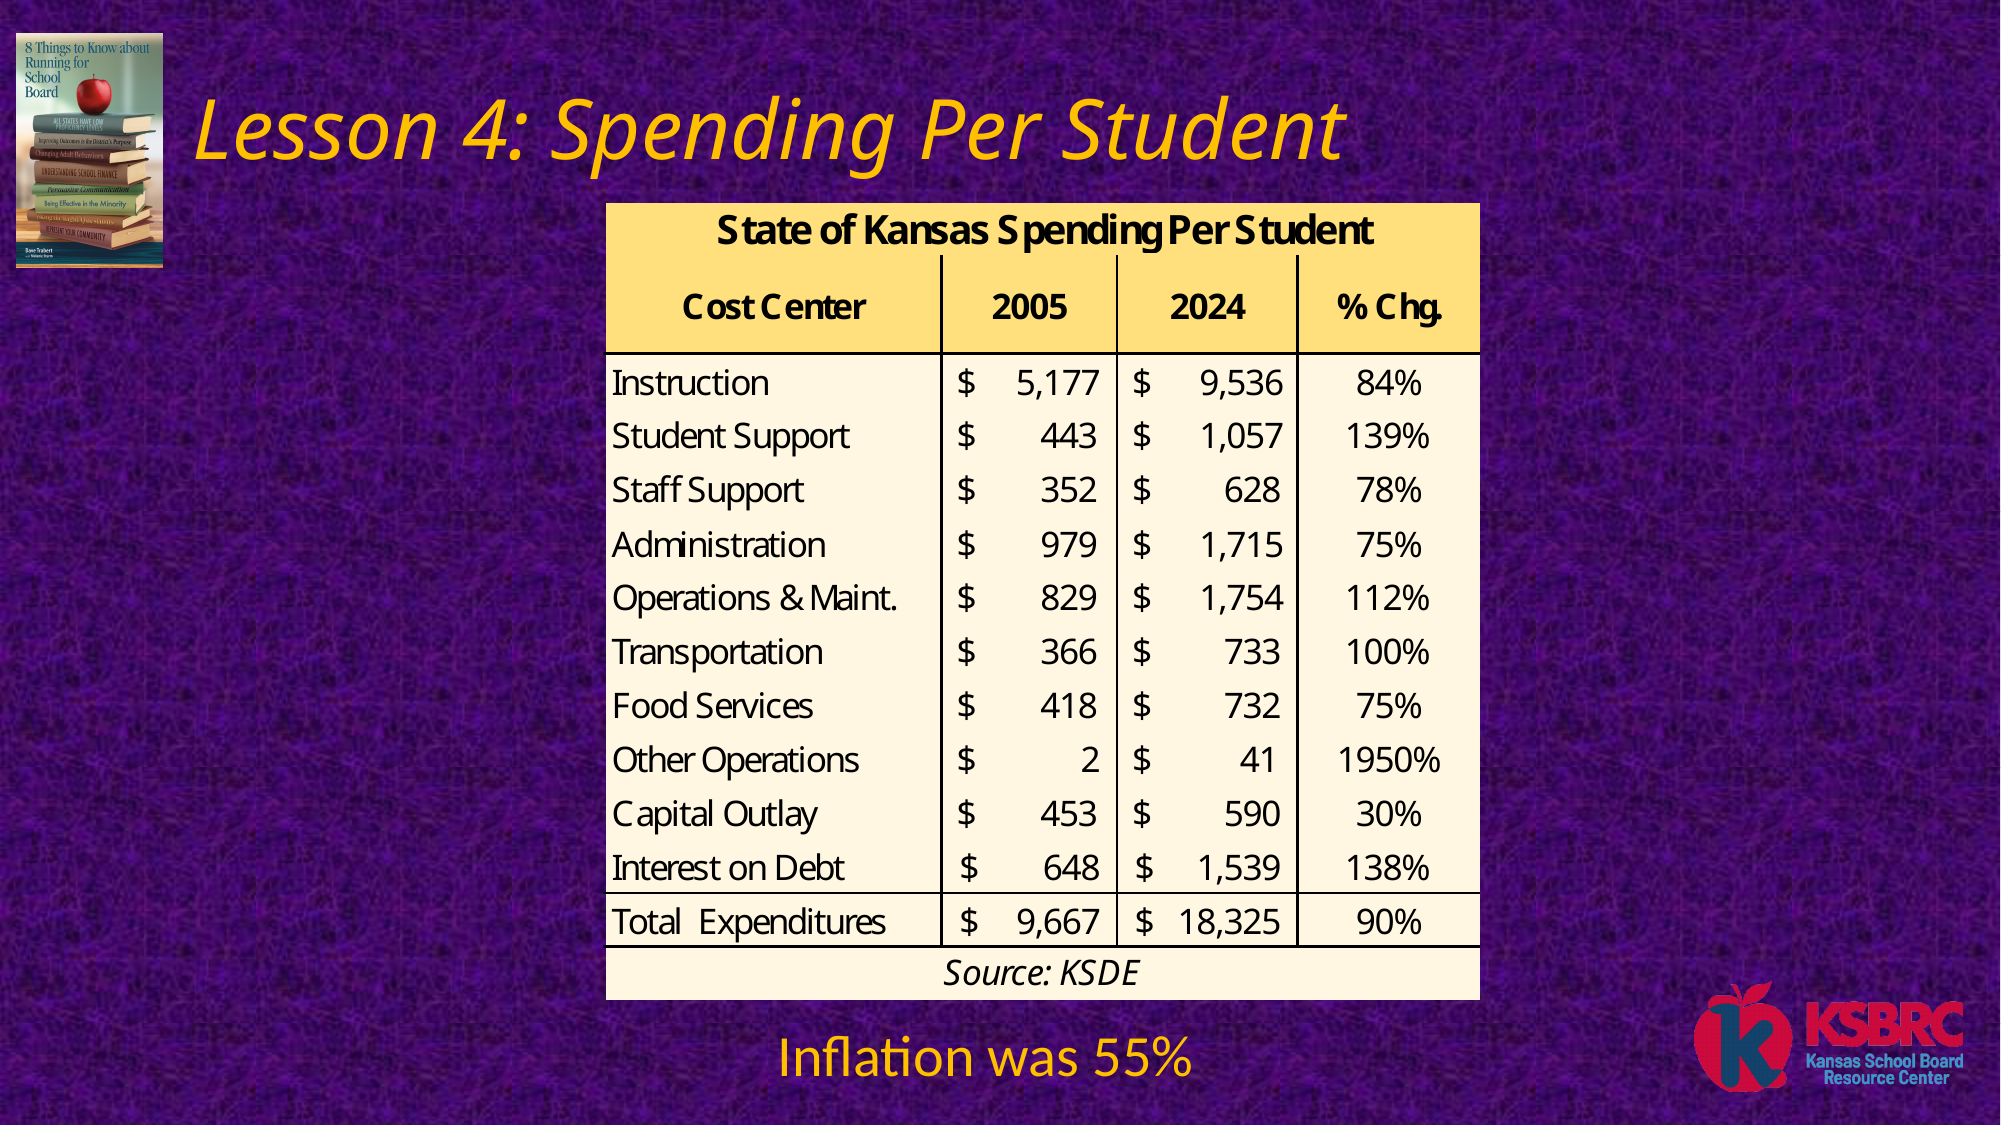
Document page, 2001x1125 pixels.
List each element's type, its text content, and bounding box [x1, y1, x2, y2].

title Lesson 4: Spending Per Student [177, 59, 1899, 207]
list Inflation was 55% [762, 1018, 1237, 1112]
picture [0, 0, 2001, 1125]
